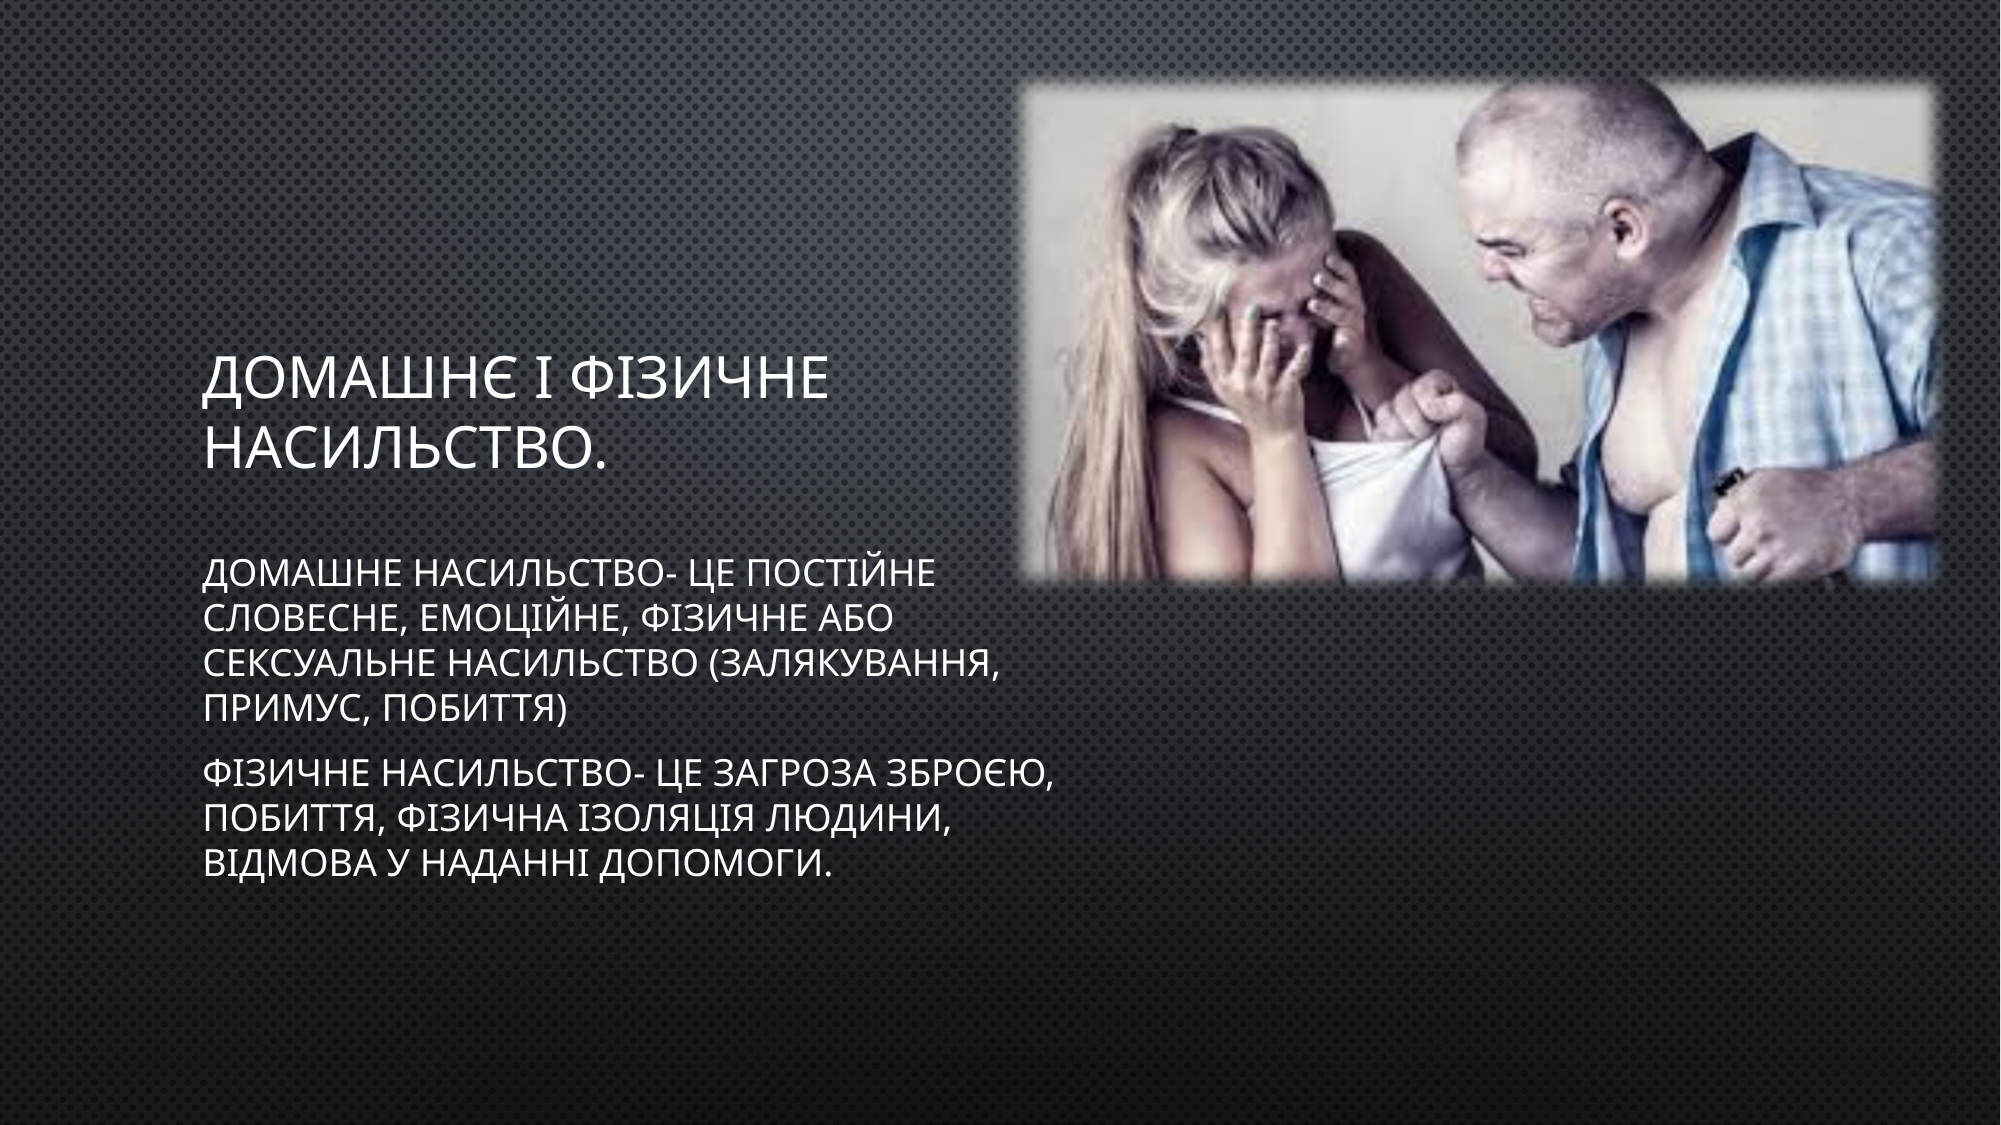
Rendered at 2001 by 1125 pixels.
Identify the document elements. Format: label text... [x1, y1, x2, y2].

title Домашнє і фізичне насильство. [187, 262, 1004, 487]
list Домашне насильство- це постійне словесне, емоційне, фізичне або сексуальне насильство (залякування, примус, побиття) Фізичне насильство- це загроза зброєю, побиття, фізична ізоляція людини, відмова у наданні допомоги. [187, 487, 1122, 1011]
picture [1004, 66, 1952, 597]
